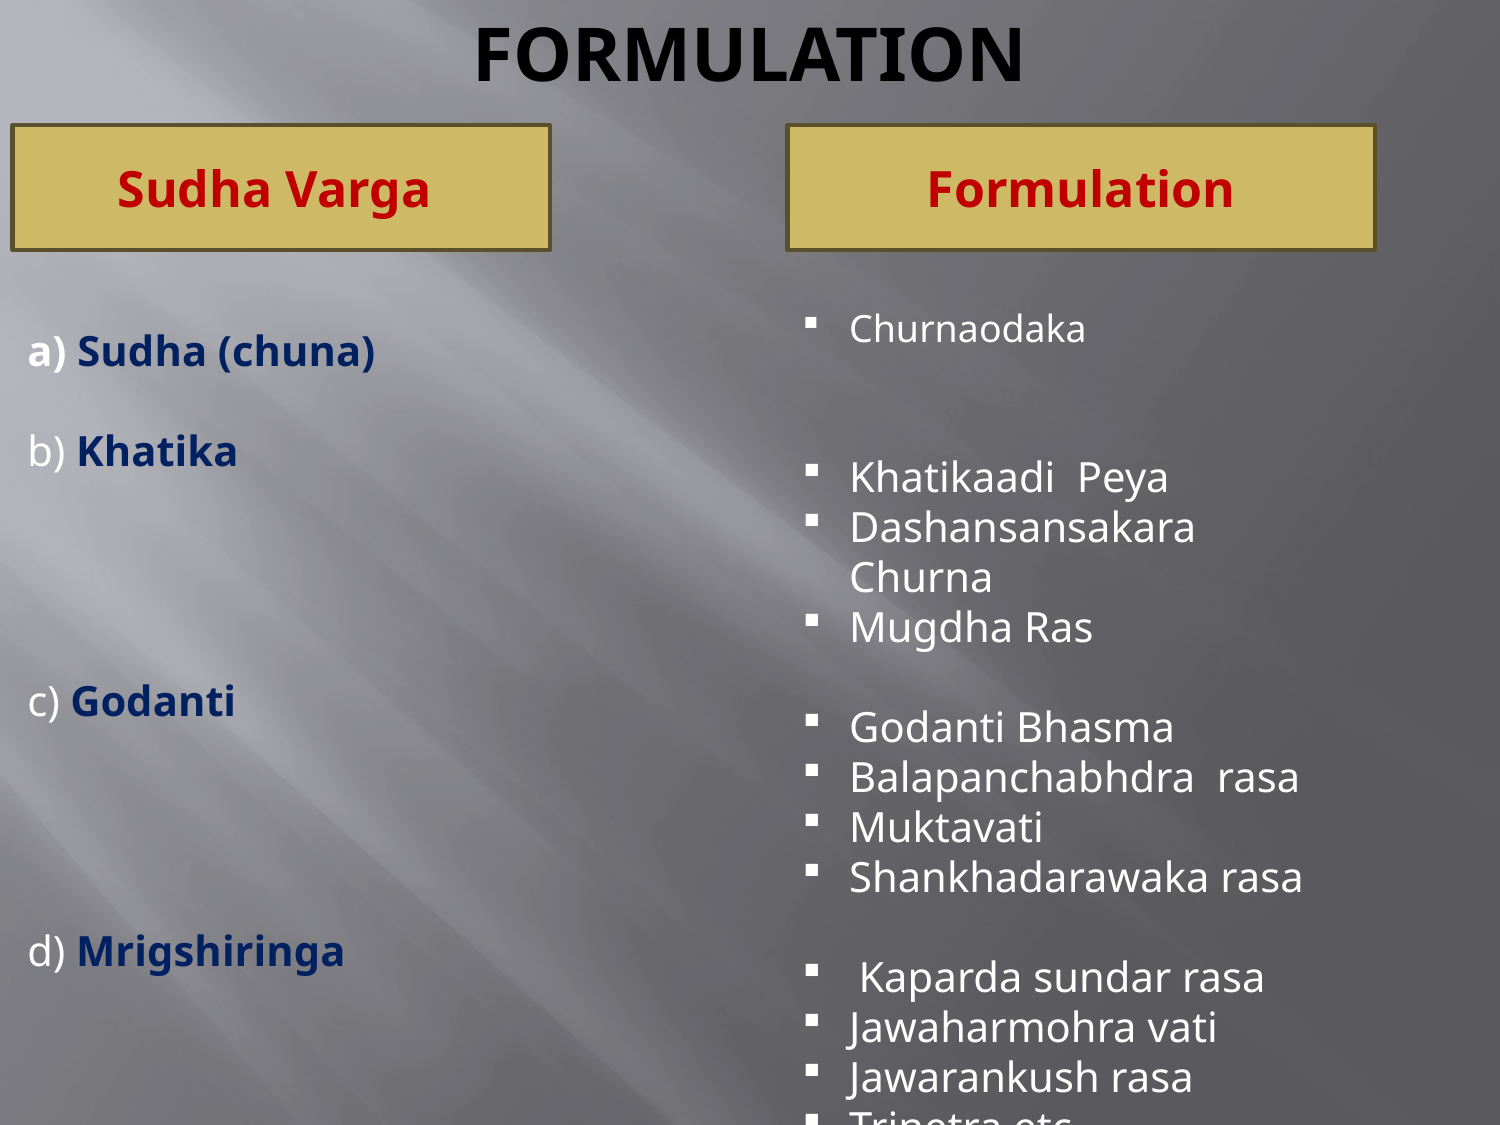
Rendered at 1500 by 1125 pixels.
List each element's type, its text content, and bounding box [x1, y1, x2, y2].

text_box Sudha Varga [10, 123, 552, 252]
text_box a) Sudha (chuna) b) Khatika c) Godanti d) Mrigshiringa b [12, 316, 526, 1125]
title FORMULATION [75, 0, 1425, 105]
text_box Formulation [785, 123, 1377, 252]
text_box Churnaodaka Khatikaadi Peya Dashansansakara Churna Mugdha Ras Godanti Bhasma Balapanchabhdra rasa Muktavati Shankhadarawaka rasa Kaparda sundar rasa Jawaharmohra vati Jawarankush rasa Trinetra etc . [787, 252, 1363, 1125]
